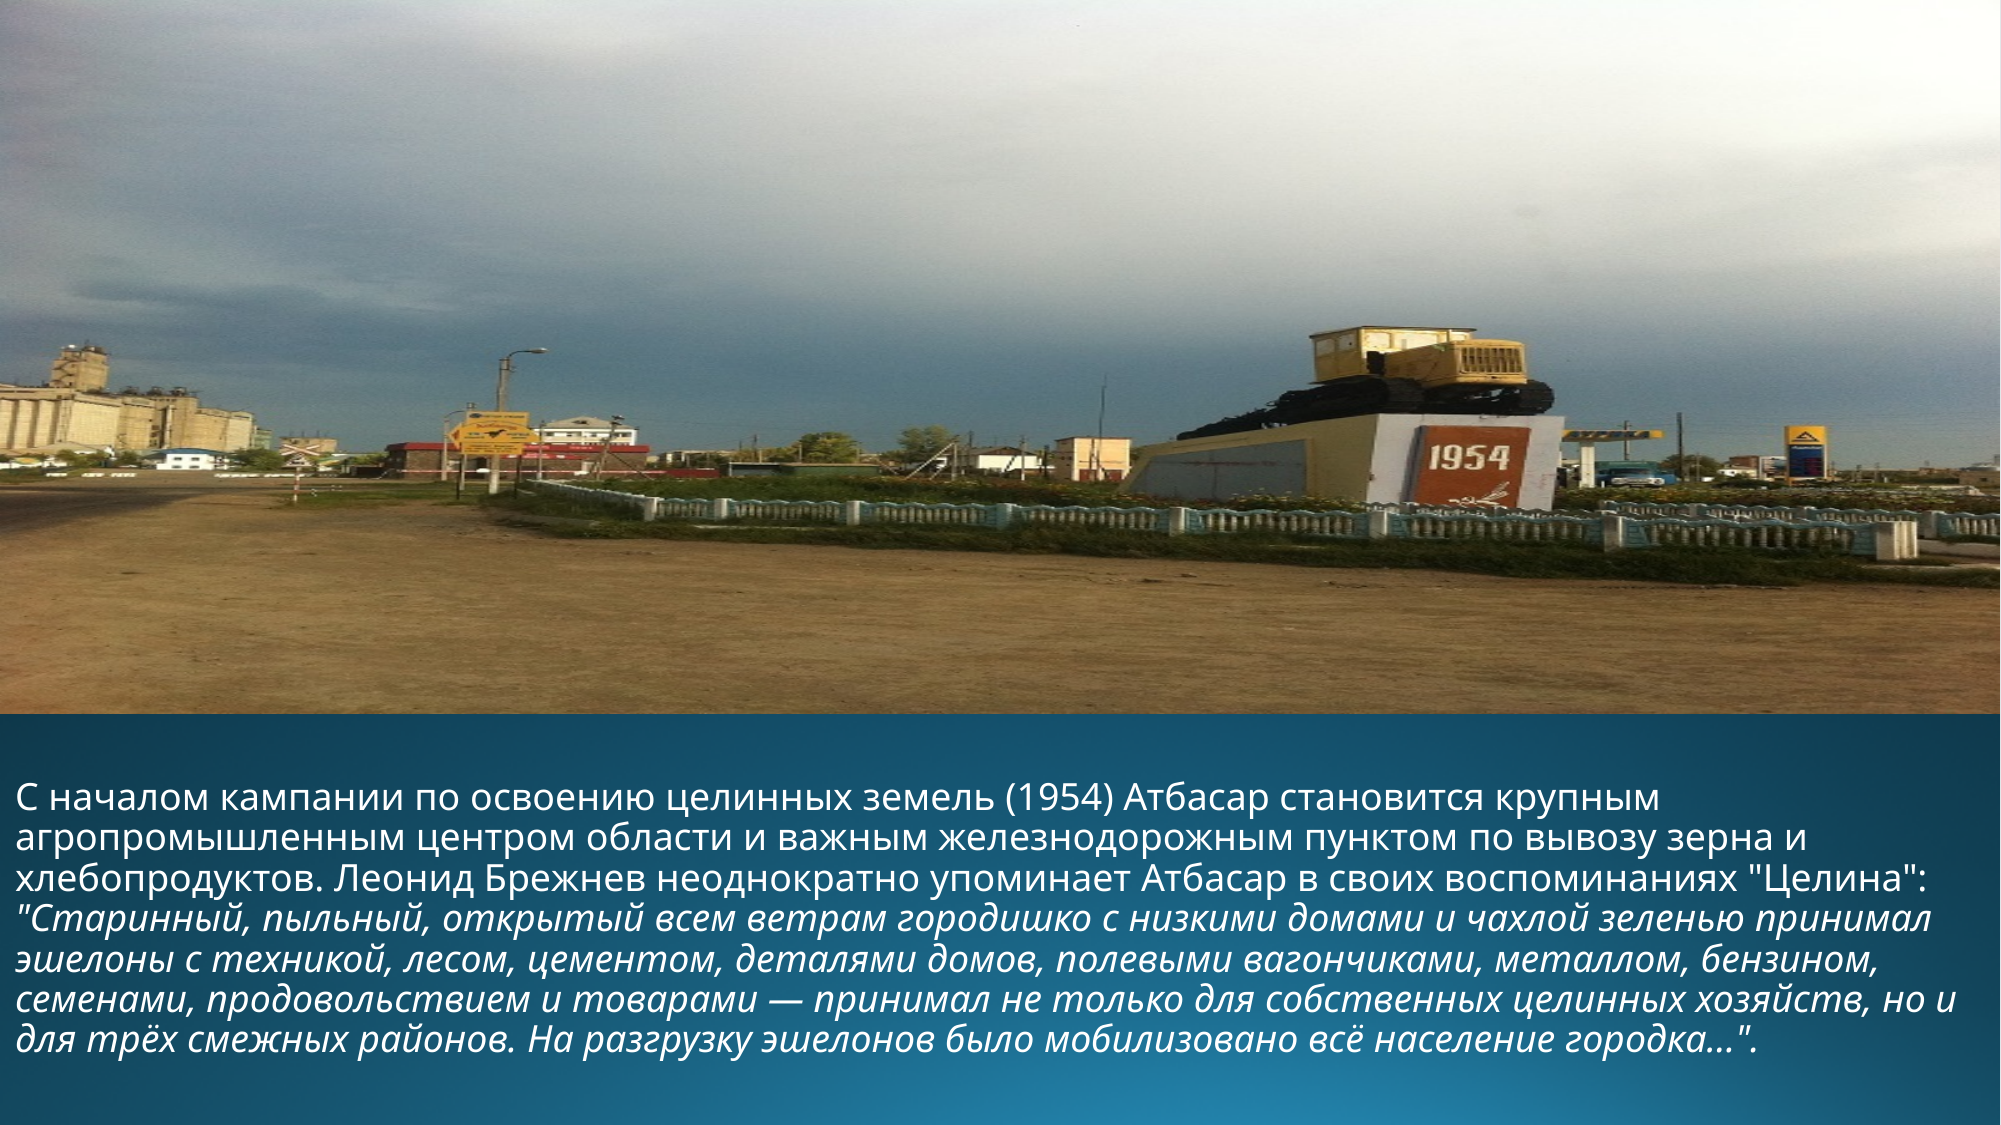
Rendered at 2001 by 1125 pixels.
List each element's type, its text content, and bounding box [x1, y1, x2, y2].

title С началом кампании по освоению целинных земель (1954) Атбасар становится крупным агропромышленным центром области и важным железнодорожным пунктом по вывозу зерна и хлебопродуктов. Леонид Брежнев неоднократно упоминает Атбасар в своих воспоминаниях "Целина": "Старинный, пыльный, открытый всем ветрам городишко с низкими домами и чахлой зеленью принимал эшелоны с техникой, лесом, цементом, деталями домов, полевыми вагончиками, металлом, бензином, семенами, продовольствием и товарами — принимал не только для собственных целинных хозяйств, но и для трёх смежных районов. На разгрузку эшелонов было мобилизовано всё население городка…". [0, 714, 2000, 1125]
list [0, 0, 2000, 714]
